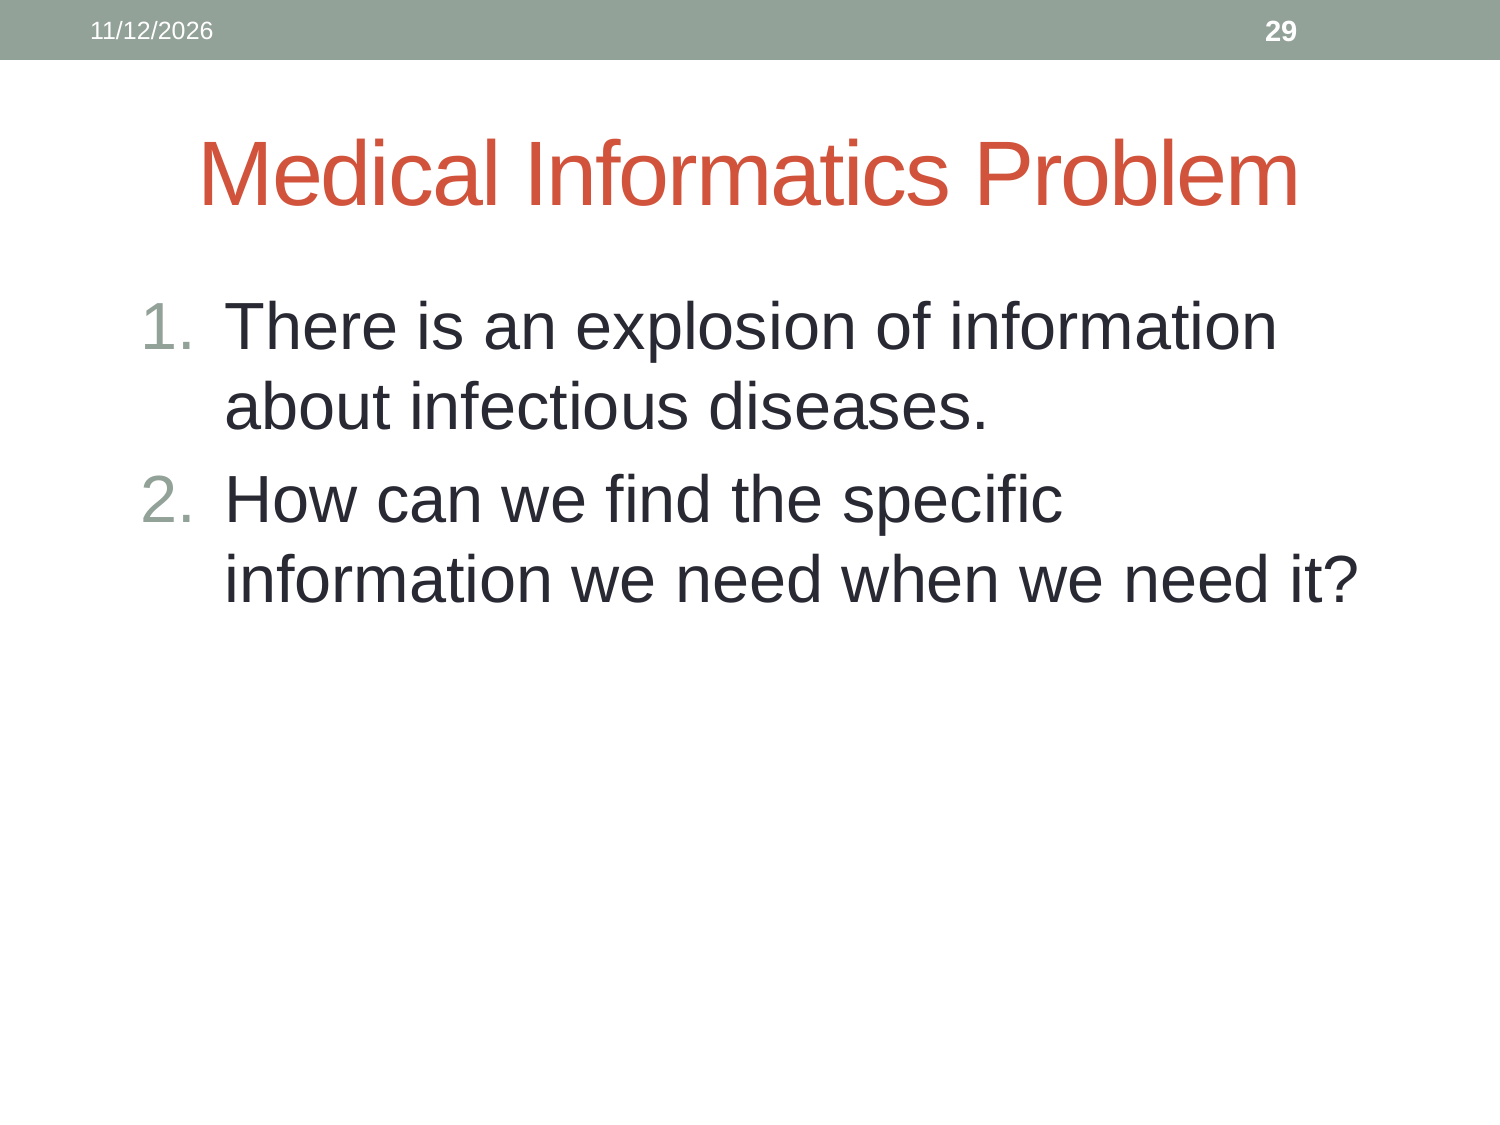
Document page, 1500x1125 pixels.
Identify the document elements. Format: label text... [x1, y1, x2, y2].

list There is an explosion of information about infectious diseases. How can we find the specific information we need when we need it? [125, 275, 1406, 650]
title Medical Informatics Problem [75, 87, 1425, 250]
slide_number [75, 3, 550, 57]
slide_number 29 [1250, 3, 1425, 57]
